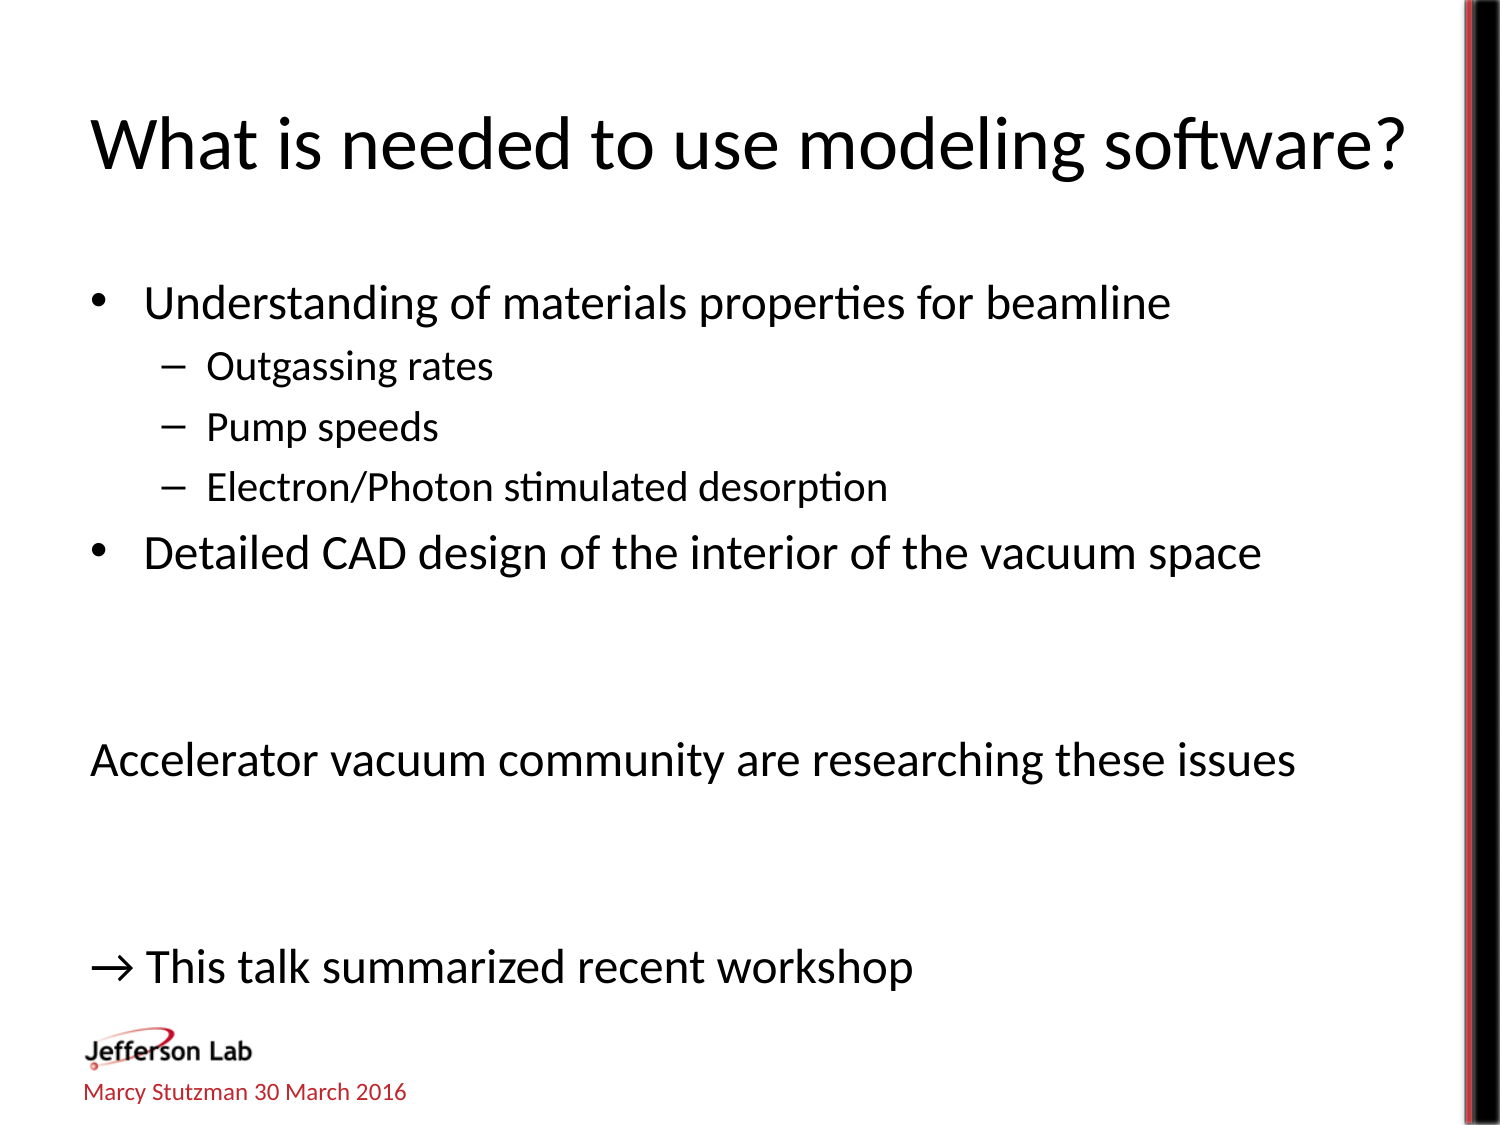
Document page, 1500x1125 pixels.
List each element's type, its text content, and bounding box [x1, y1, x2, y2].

picture [83, 1021, 260, 1072]
list Understanding of materials properties for beamline Outgassing rates Pump speeds Electron/Photon stimulated desorption Detailed CAD design of the interior of the vacuum space Accelerator vacuum community are researching these issues → This talk summarized recent workshop [75, 262, 1425, 1005]
title What is needed to use modeling software? [75, 45, 1425, 233]
